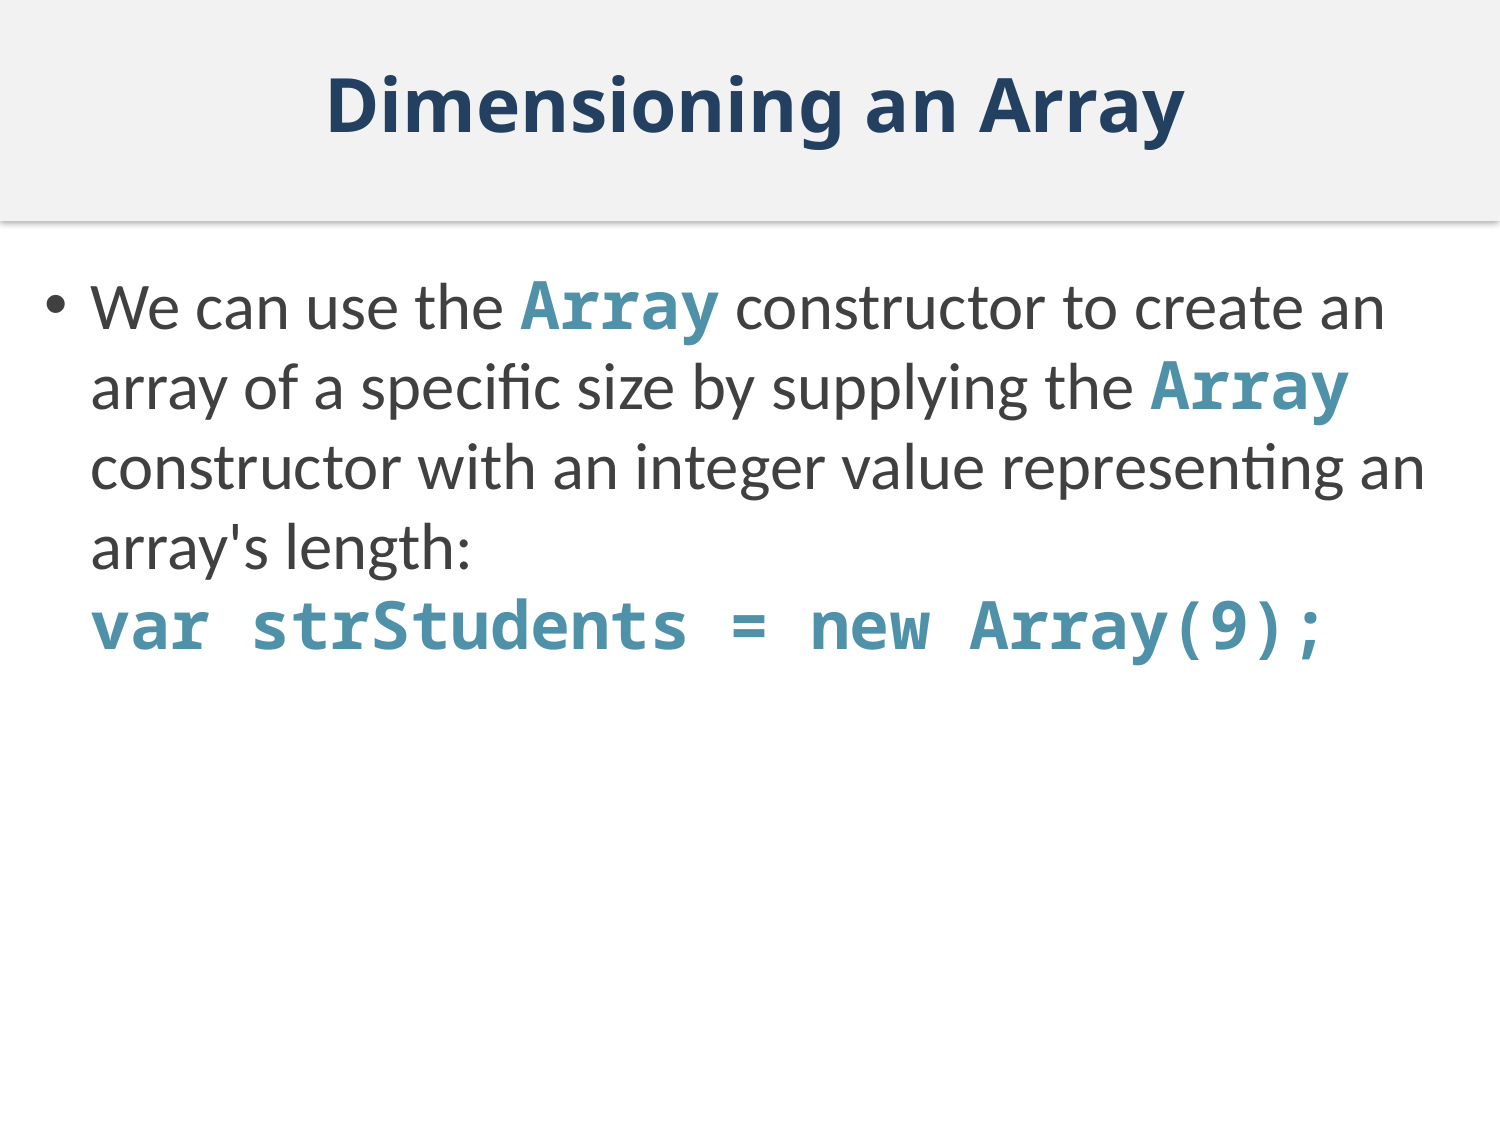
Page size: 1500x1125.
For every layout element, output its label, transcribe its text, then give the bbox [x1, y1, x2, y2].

list We can use the Array constructor to create an array of a specific size by supplying the Array constructor with an integer value representing an array's length: var strStudents = new Array(9); [28, 255, 1483, 1071]
title Dimensioning an Array [28, 13, 1483, 191]
